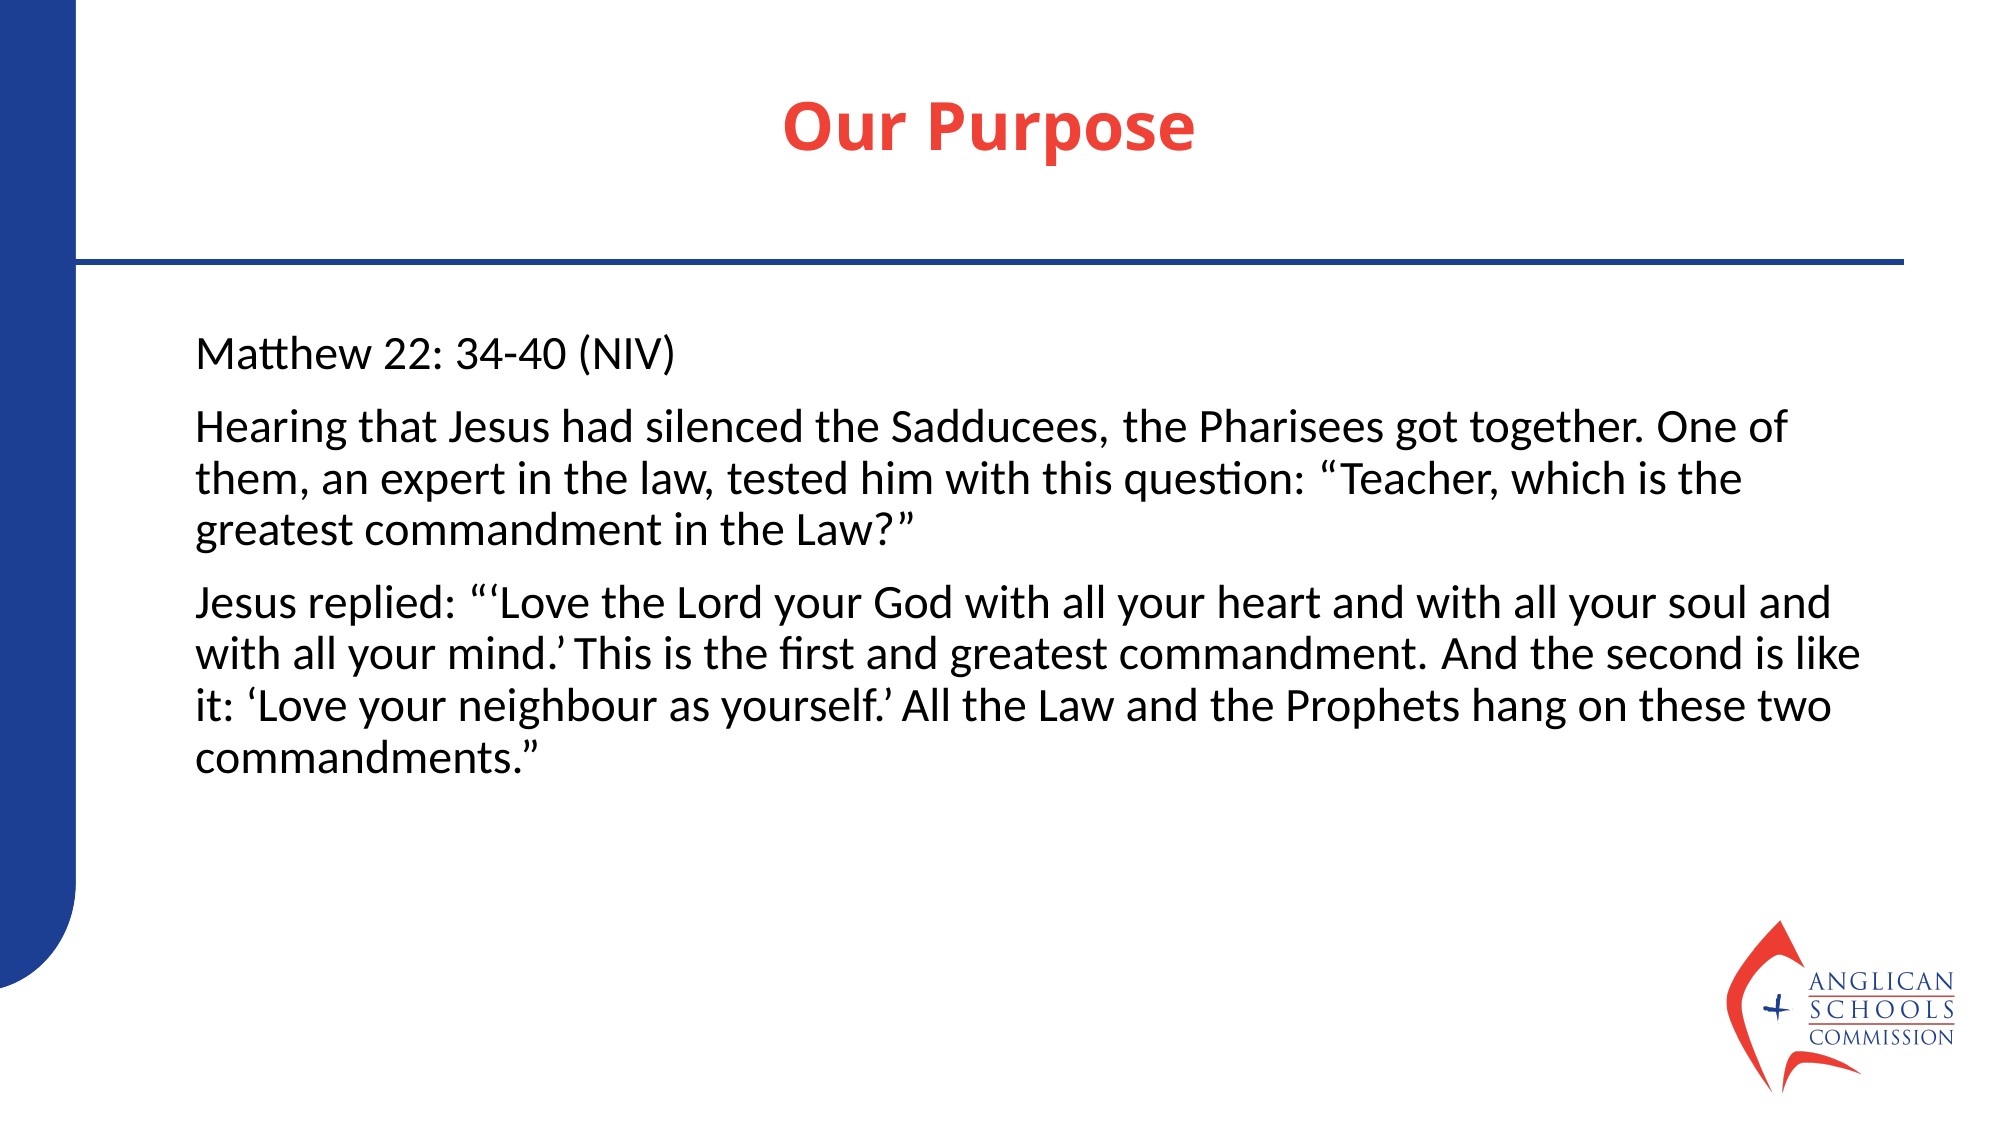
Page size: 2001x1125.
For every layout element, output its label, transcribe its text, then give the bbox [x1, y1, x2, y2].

list Matthew 22: 34-40 (NIV) Hearing that Jesus had silenced the Sadducees, the Pharisees got together. One of them, an expert in the law, tested him with this question: “Teacher, which is the greatest commandment in the Law?” Jesus replied: “‘Love the Lord your God with all your heart and with all your soul and with all your mind.’ This is the first and greatest commandment. And the second is like it: ‘Love your neighbour as yourself.’ All the Law and the Prophets hang on these two commandments.” [180, 321, 1904, 965]
title Our Purpose [75, 85, 1904, 241]
picture [0, 0, 1500, 1125]
